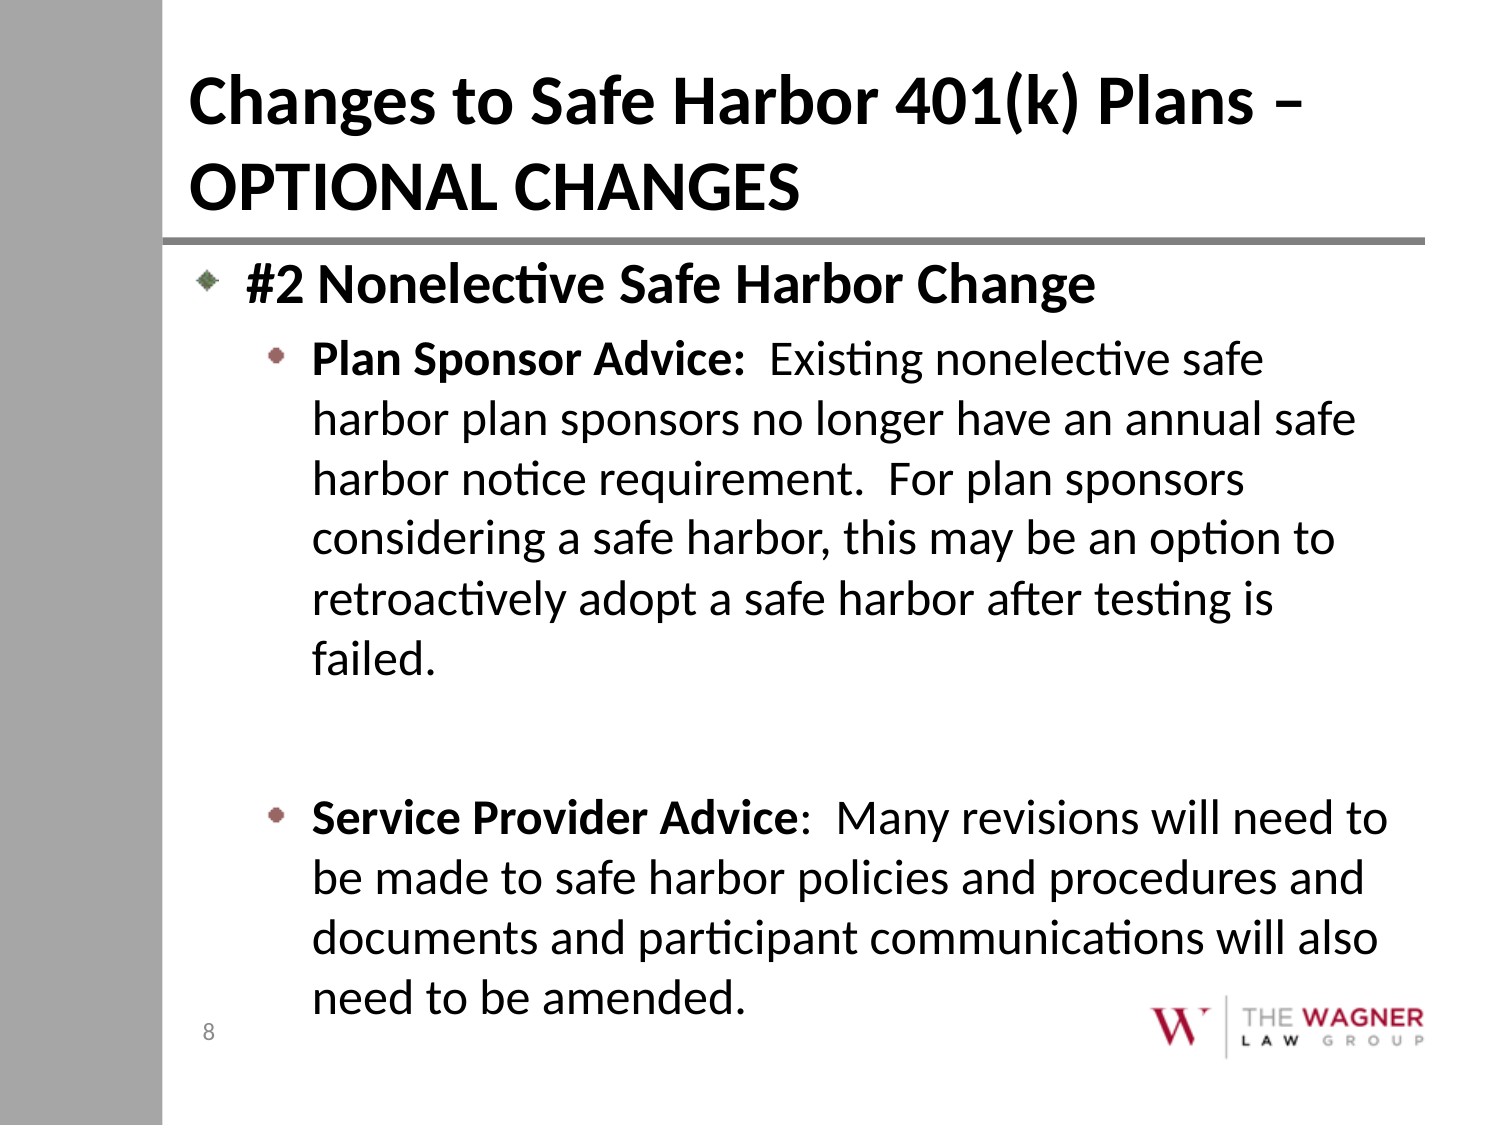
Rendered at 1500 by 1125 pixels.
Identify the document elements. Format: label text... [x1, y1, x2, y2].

picture [1149, 994, 1425, 1060]
picture [264, 801, 292, 828]
list #2 Nonelective Safe Harbor Change Plan Sponsor Advice: Existing nonelective safe harbor plan sponsors no longer have an annual safe harbor notice requirement. For plan sponsors considering a safe harbor, this may be an option to retroactively adopt a safe harbor after testing is failed. Service Provider Advice: Many revisions will need to be made to safe harbor policies and procedures and documents and participant communications will also need to be amended. [174, 237, 1426, 951]
picture [264, 341, 292, 369]
picture [189, 265, 219, 295]
slide_number 8 [187, 999, 538, 1060]
title Changes to Safe Harbor 401(k) Plans – OPTIONAL CHANGES [174, 44, 1426, 233]
